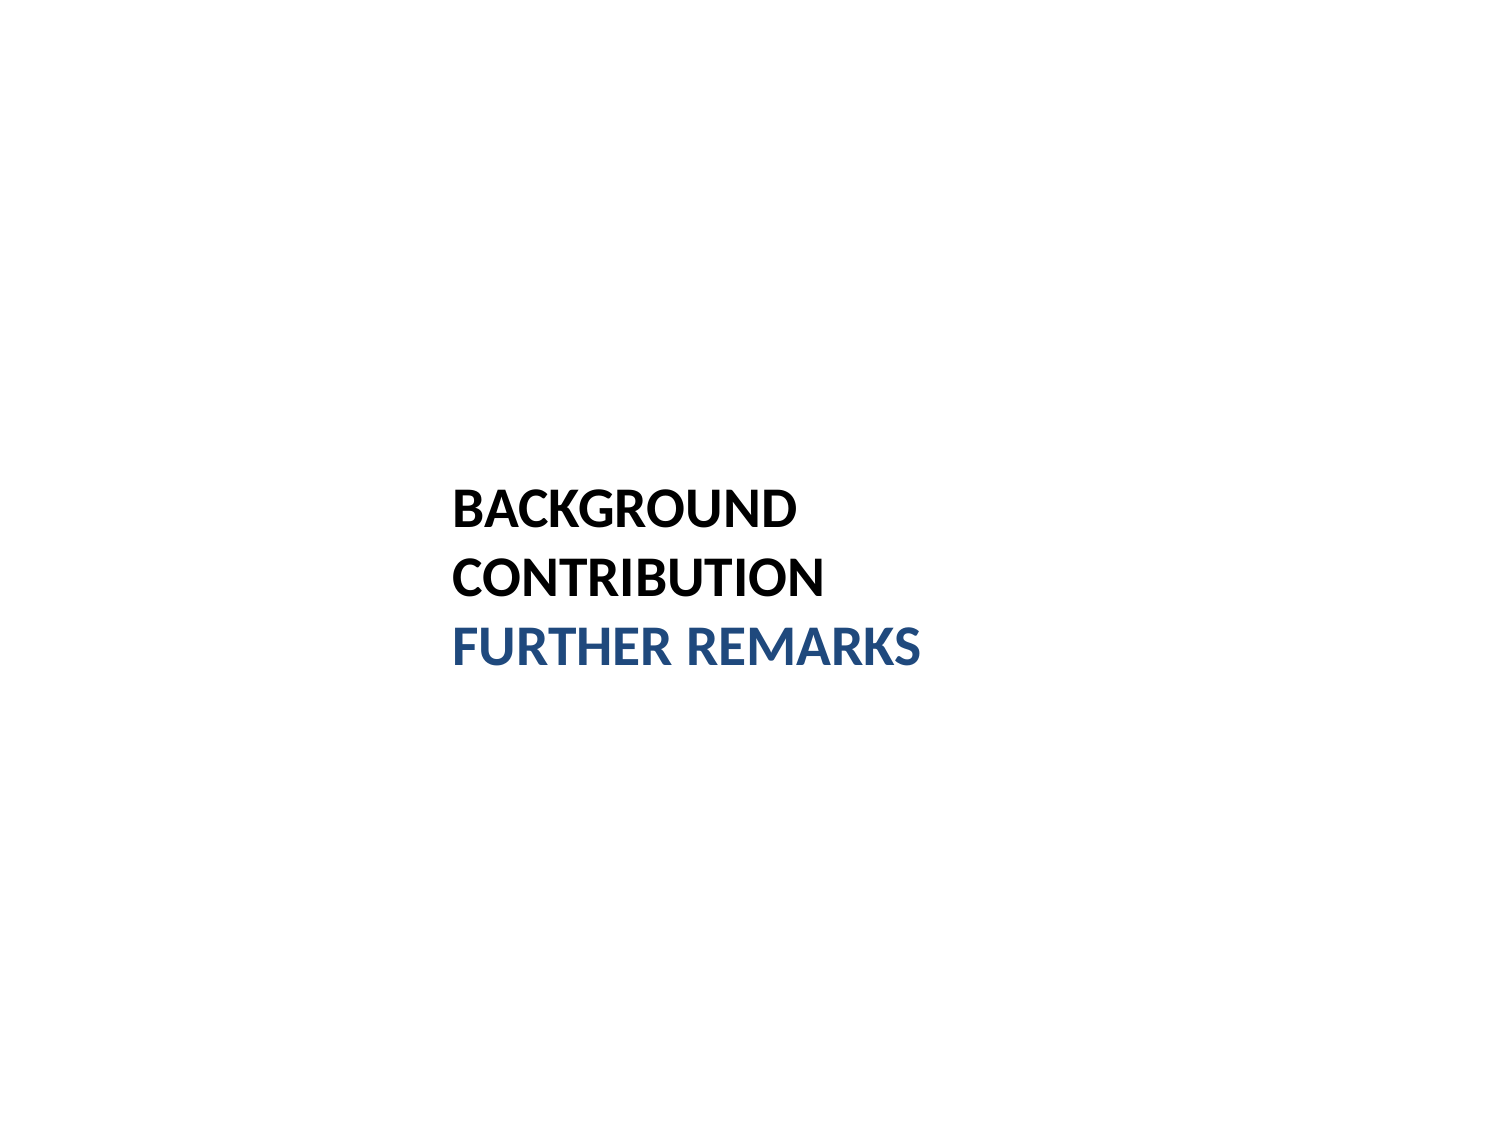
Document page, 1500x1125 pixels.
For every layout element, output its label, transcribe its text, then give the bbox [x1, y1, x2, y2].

text_box Background Contribution Further Remarks [437, 462, 1500, 686]
